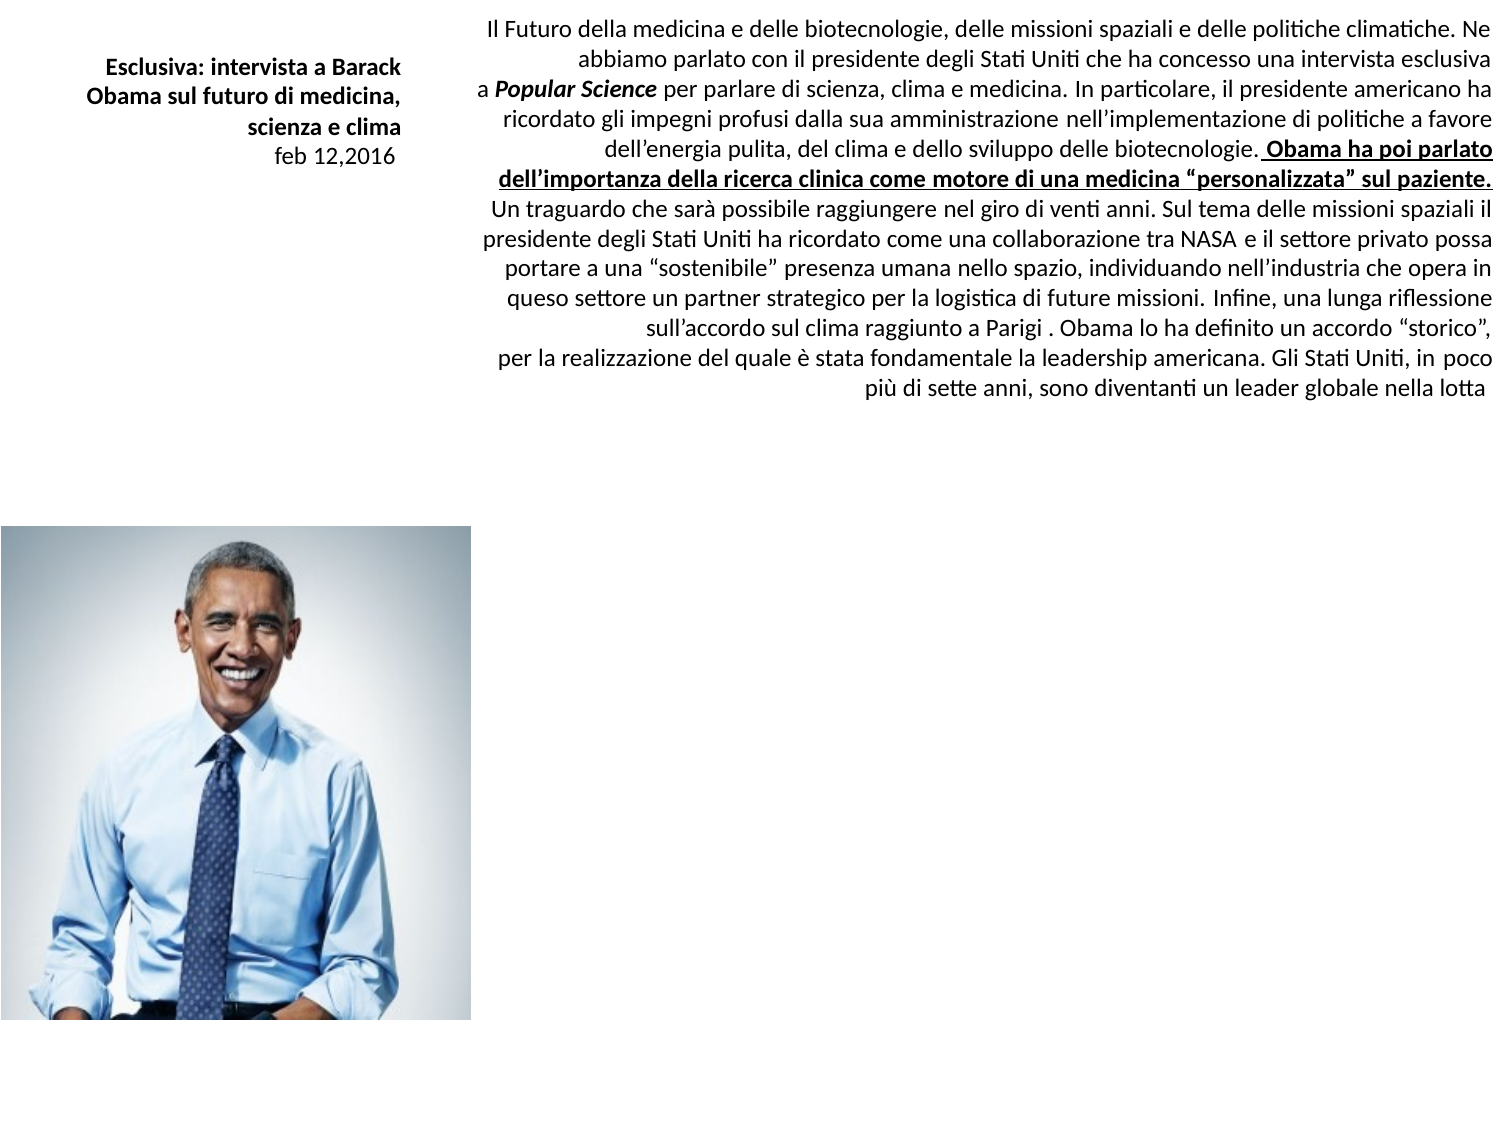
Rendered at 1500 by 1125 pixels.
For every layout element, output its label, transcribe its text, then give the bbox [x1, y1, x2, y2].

text_box Esclusiva: intervista a Barack Obama sul futuro di medicina, scienza e clima feb 12,2016 [54, 42, 410, 178]
picture [1, 525, 471, 1020]
text_box Il Futuro della medicina e delle biotecnologie, delle missioni spaziali e delle politiche climatiche. Ne abbiamo parlato con il presidente degli Stati Uniti che ha concesso una intervista esclusiva a Popular Science per parlare di scienza, clima e medicina. In particolare, il presidente americano ha ricordato gli impegni profusi dalla sua amministrazione nell’implementazione di politiche a favore dell’energia pulita, del clima e dello sviluppo delle biotecnologie. Obama ha poi parlato dell’importanza della ricerca clinica come motore di una medicina “personalizzata” sul paziente. Un traguardo che sarà possibile raggiungere nel giro di venti anni. Sul tema delle missioni spaziali il presidente degli Stati Uniti ha ricordato come una collaborazione tra NASA e il settore privato possa portare a una “sostenibile” presenza umana nello spazio, individuando nell’industria che opera in queso settore un partner strategico per la logistica di future missioni. Infine, una lunga riflessione sull’accordo sul clima raggiunto a Parigi . Obama lo ha definito un accordo “storico”, per la realizzazione del quale è stata fondamentale la leadership americana. Gli Stati Uniti, in poco più di sette anni, sono diventanti un leader globale nella lotta [468, 4, 1500, 410]
